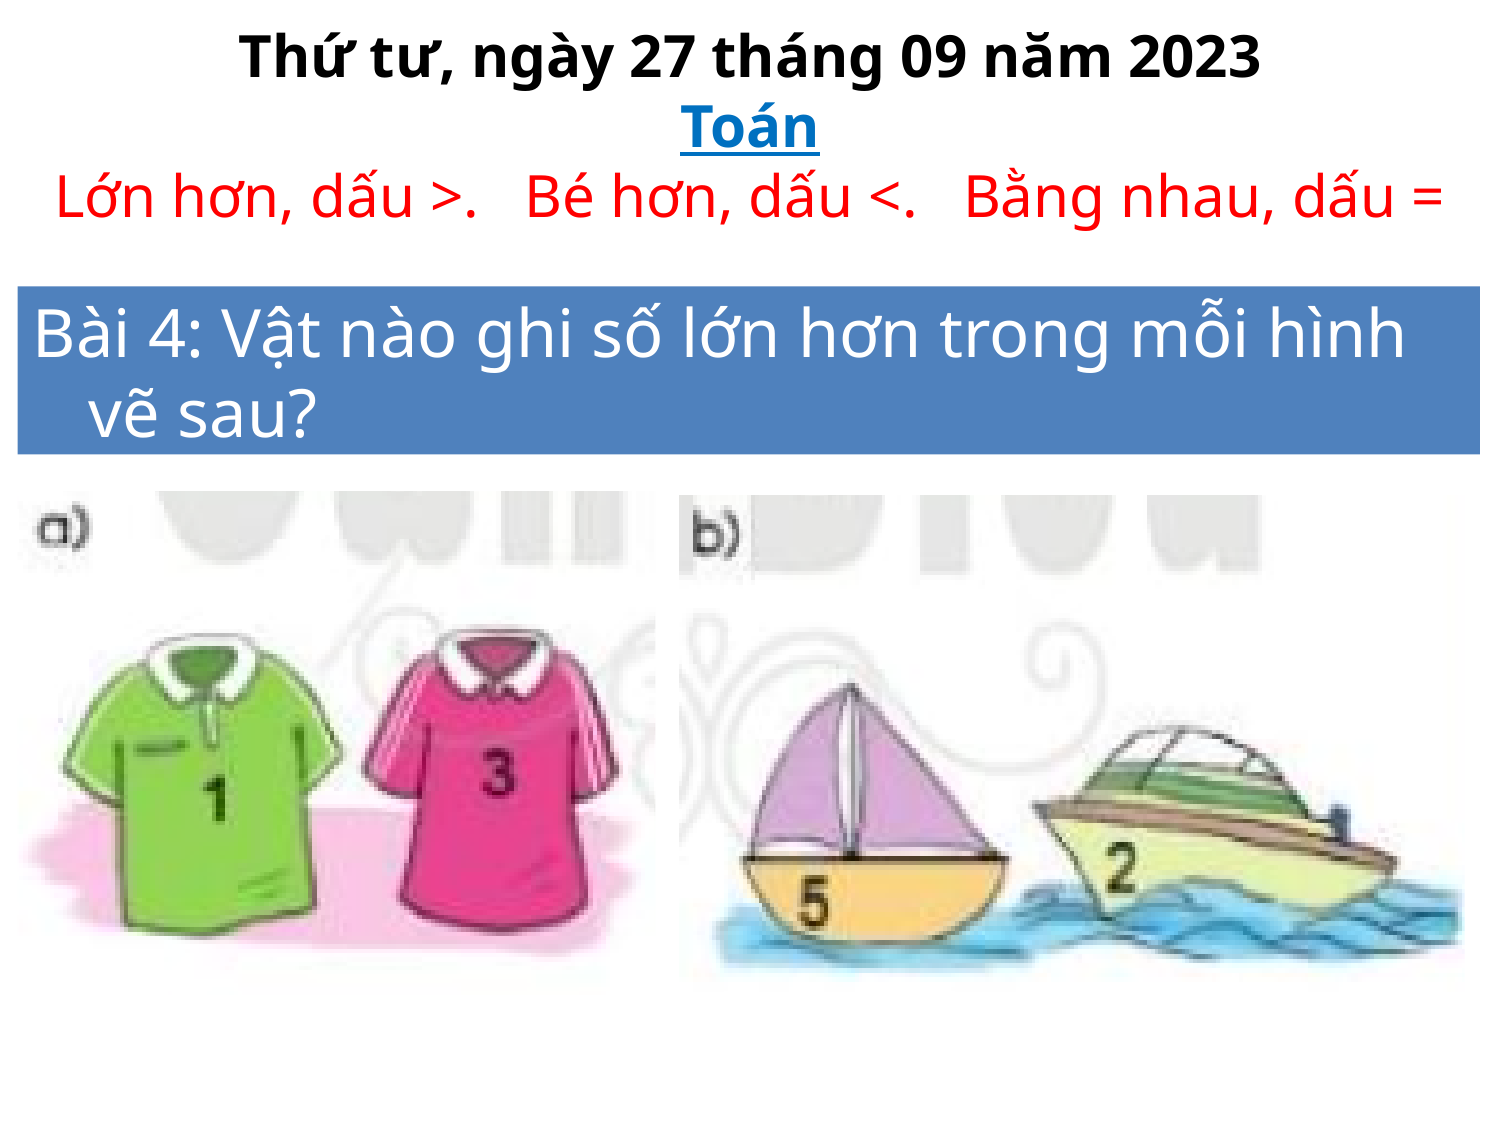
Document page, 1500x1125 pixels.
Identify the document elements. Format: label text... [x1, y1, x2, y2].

text_box Thứ tư, ngày 27 tháng 09 năm 2023 Toán Lớn hơn, dấu >. Bé hơn, dấu <. Bằng nhau, dấu = [0, 11, 1500, 237]
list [17, 491, 656, 995]
list Bài 4: Vật nào ghi số lớn hơn trong mỗi hình vẽ sau? [17, 286, 1481, 455]
picture [678, 494, 1465, 992]
